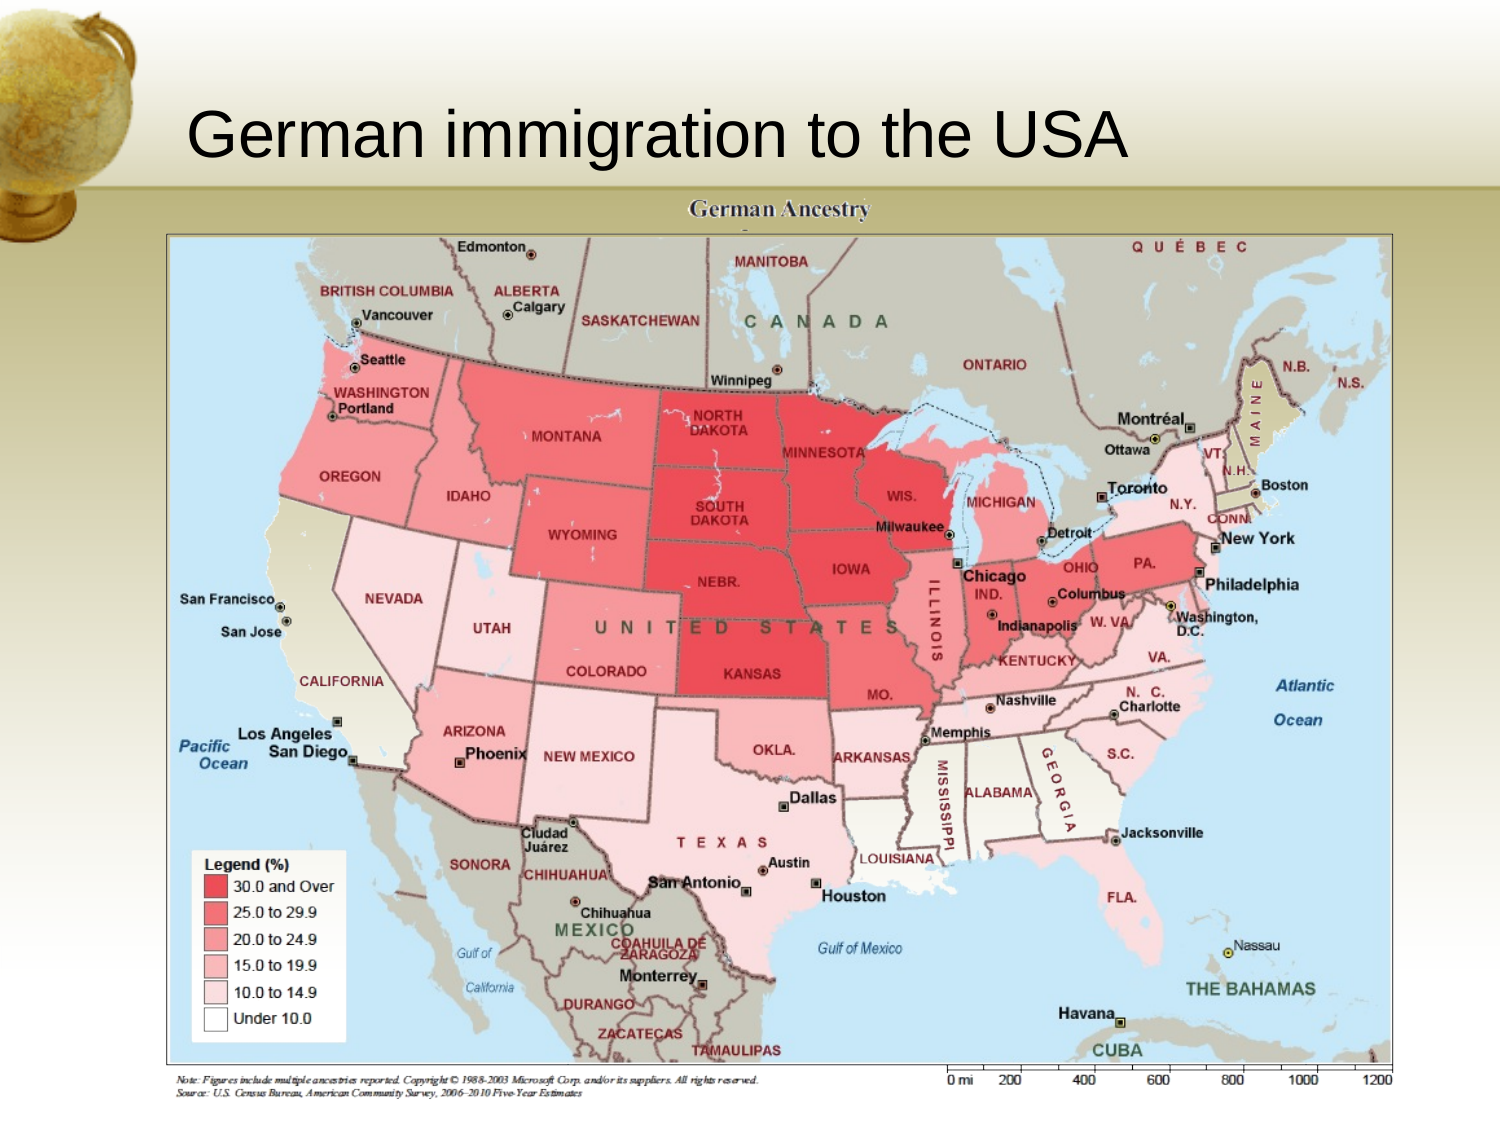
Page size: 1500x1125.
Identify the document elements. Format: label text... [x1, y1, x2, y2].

picture [0, 0, 1500, 1125]
title German immigration to the USA [171, 36, 1436, 179]
